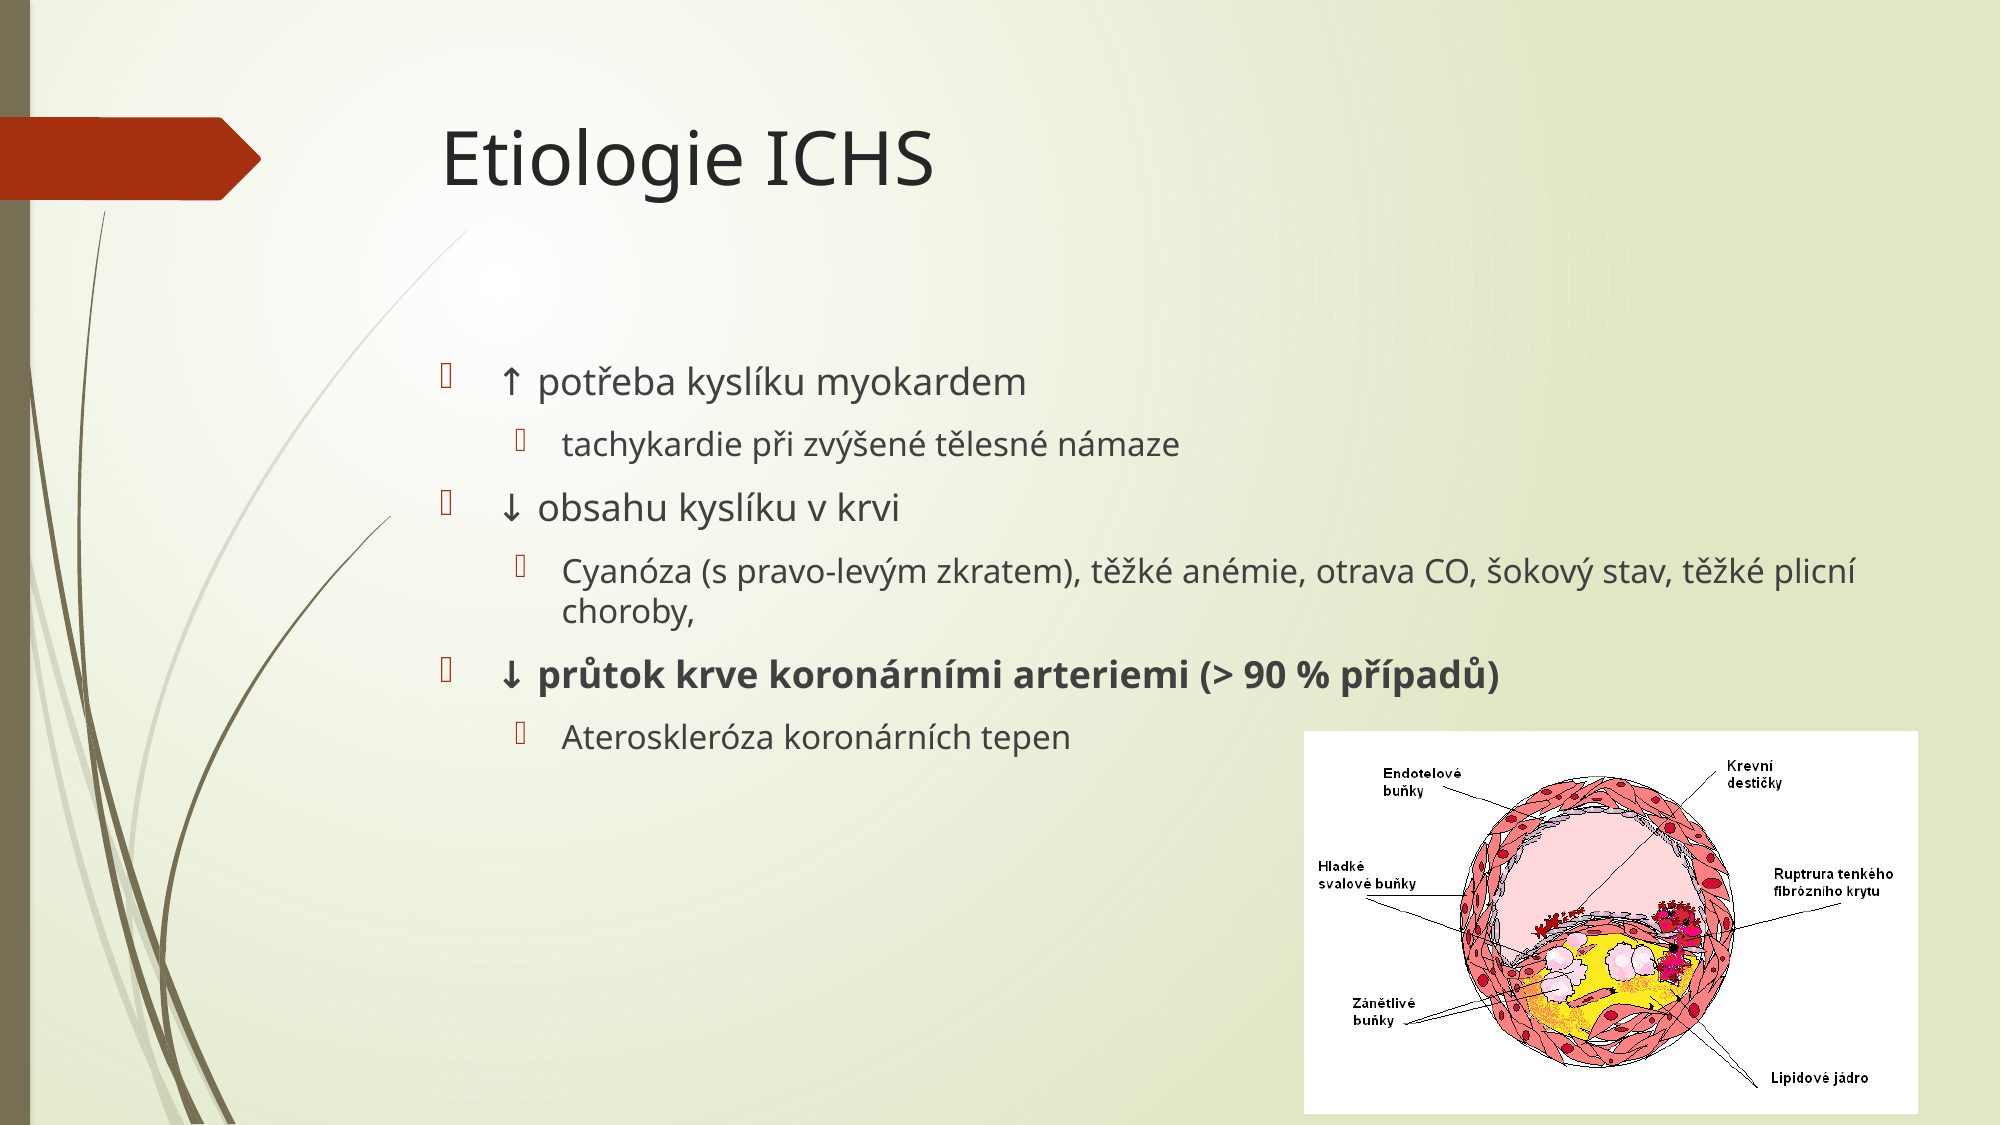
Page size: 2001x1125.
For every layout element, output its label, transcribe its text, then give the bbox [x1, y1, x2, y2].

title Etiologie ICHS [425, 102, 1888, 313]
picture [1304, 730, 1918, 1115]
list ↑ potřeba kyslíku myokardem tachykardie při zvýšené tělesné námaze ↓ obsahu kyslíku v krvi Cyanóza (s pravo-levým zkratem), těžké anémie, otrava CO, šokový stav, těžké plicní choroby, ↓ průtok krve koronárními arteriemi (> 90 % případů) Ateroskleróza koronárních tepen [424, 350, 1888, 970]
